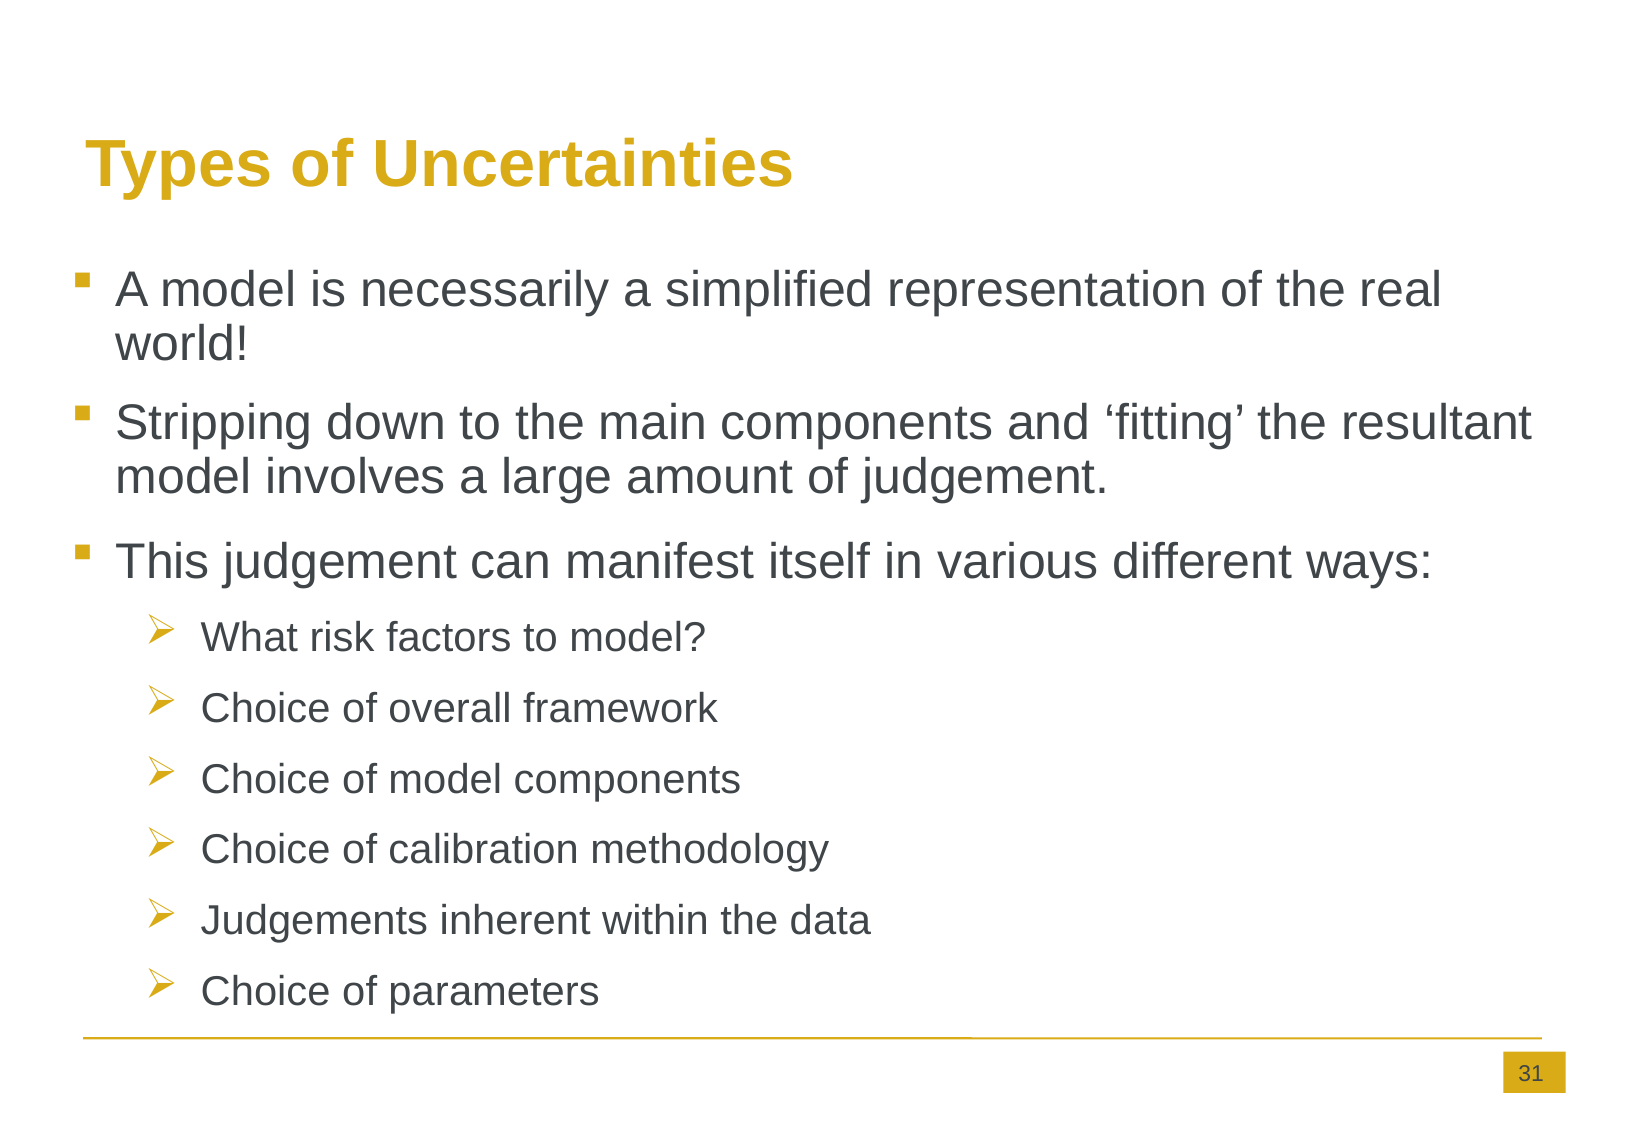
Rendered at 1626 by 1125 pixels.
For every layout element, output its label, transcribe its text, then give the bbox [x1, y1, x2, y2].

title Types of Uncertainties [70, 66, 1544, 254]
text_box 31 [1503, 1051, 1566, 1093]
list A model is necessarily a simplified representation of the real world! Stripping down to the main components and ‘fitting’ the resultant model involves a large amount of judgement. This judgement can manifest itself in various different ways: What risk factors to model? Choice of overall framework Choice of model components Choice of calibration methodology Judgements inherent within the data Choice of parameters [56, 255, 1569, 1047]
